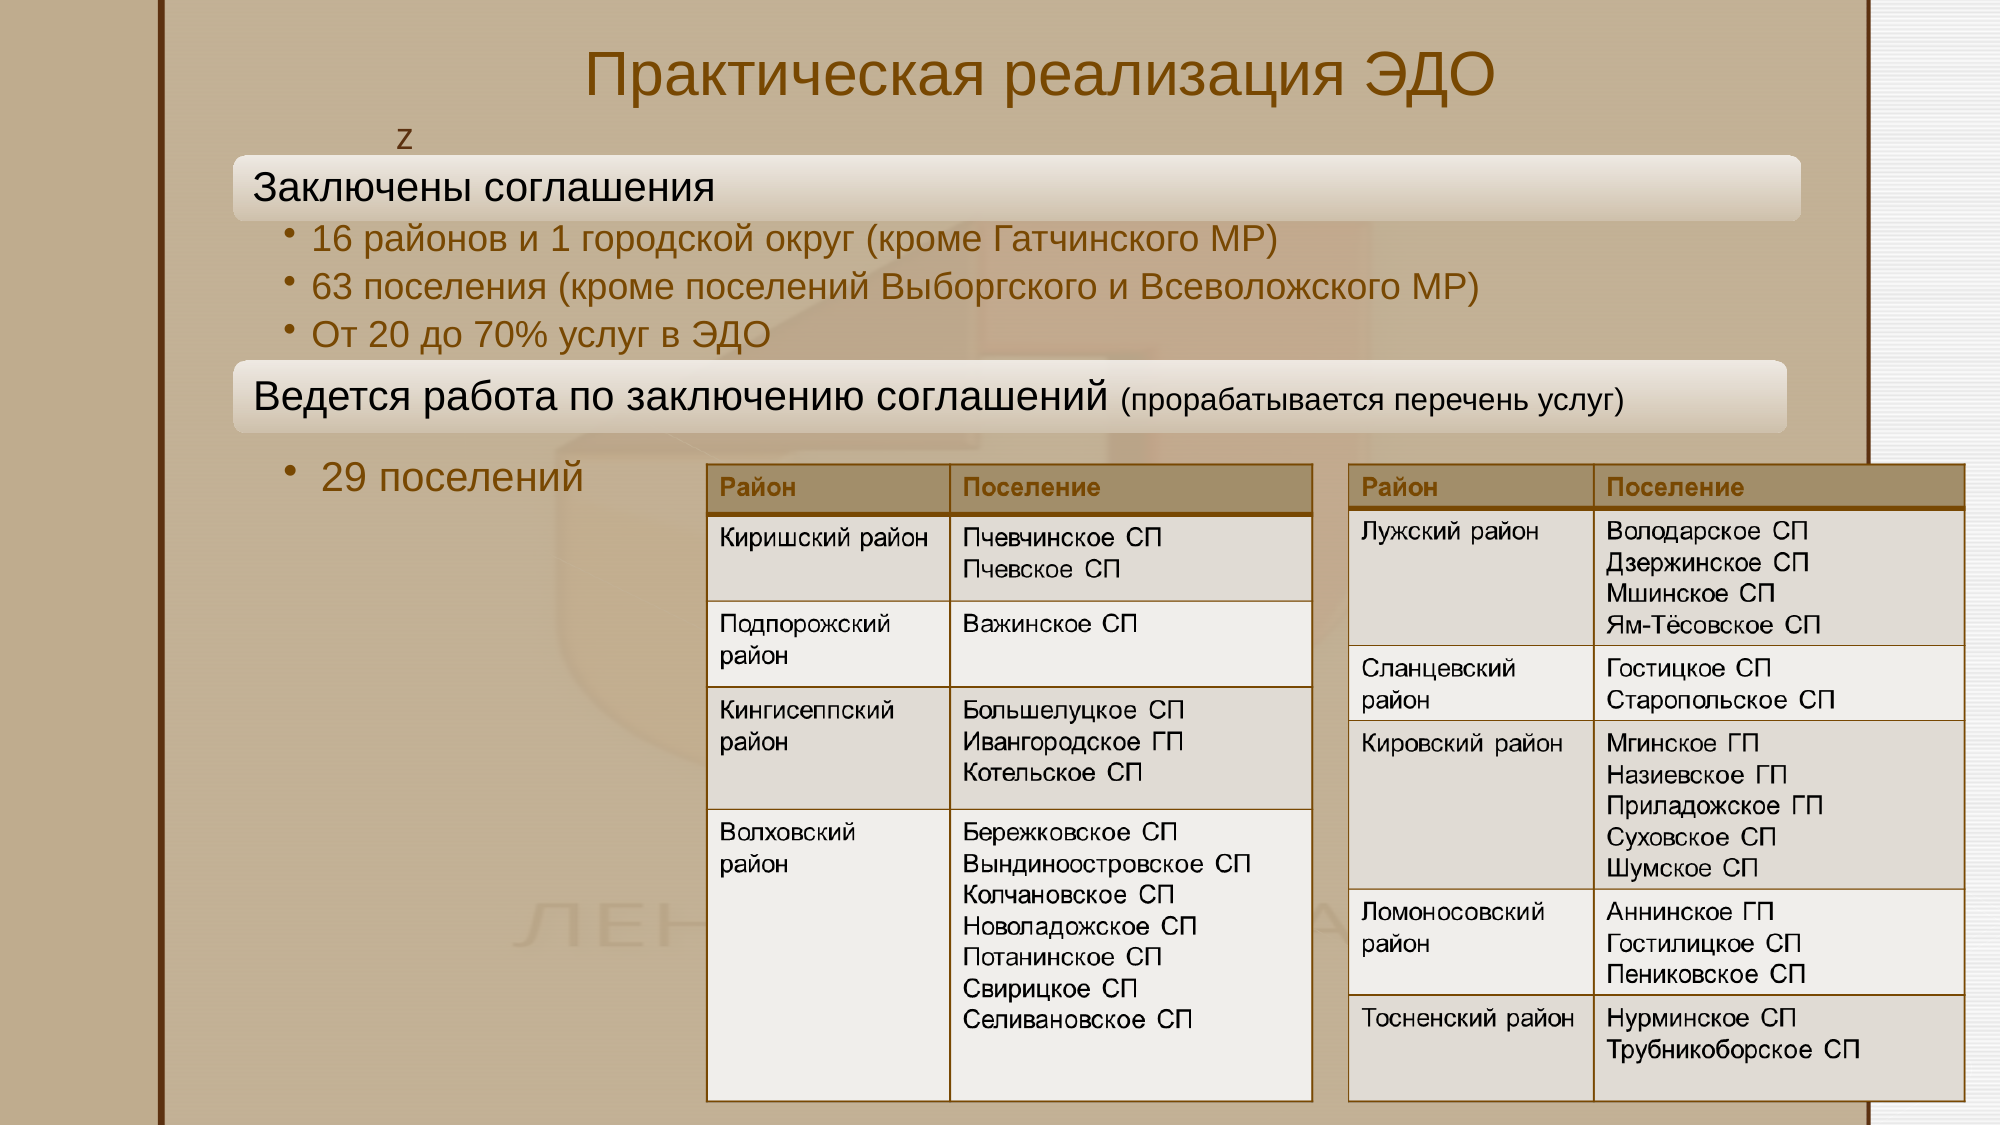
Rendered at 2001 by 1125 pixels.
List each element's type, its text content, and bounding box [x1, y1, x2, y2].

title Практическая реализация ЭДО [388, 33, 1695, 120]
picture [704, 0, 2000, 1125]
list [233, 155, 1801, 1021]
